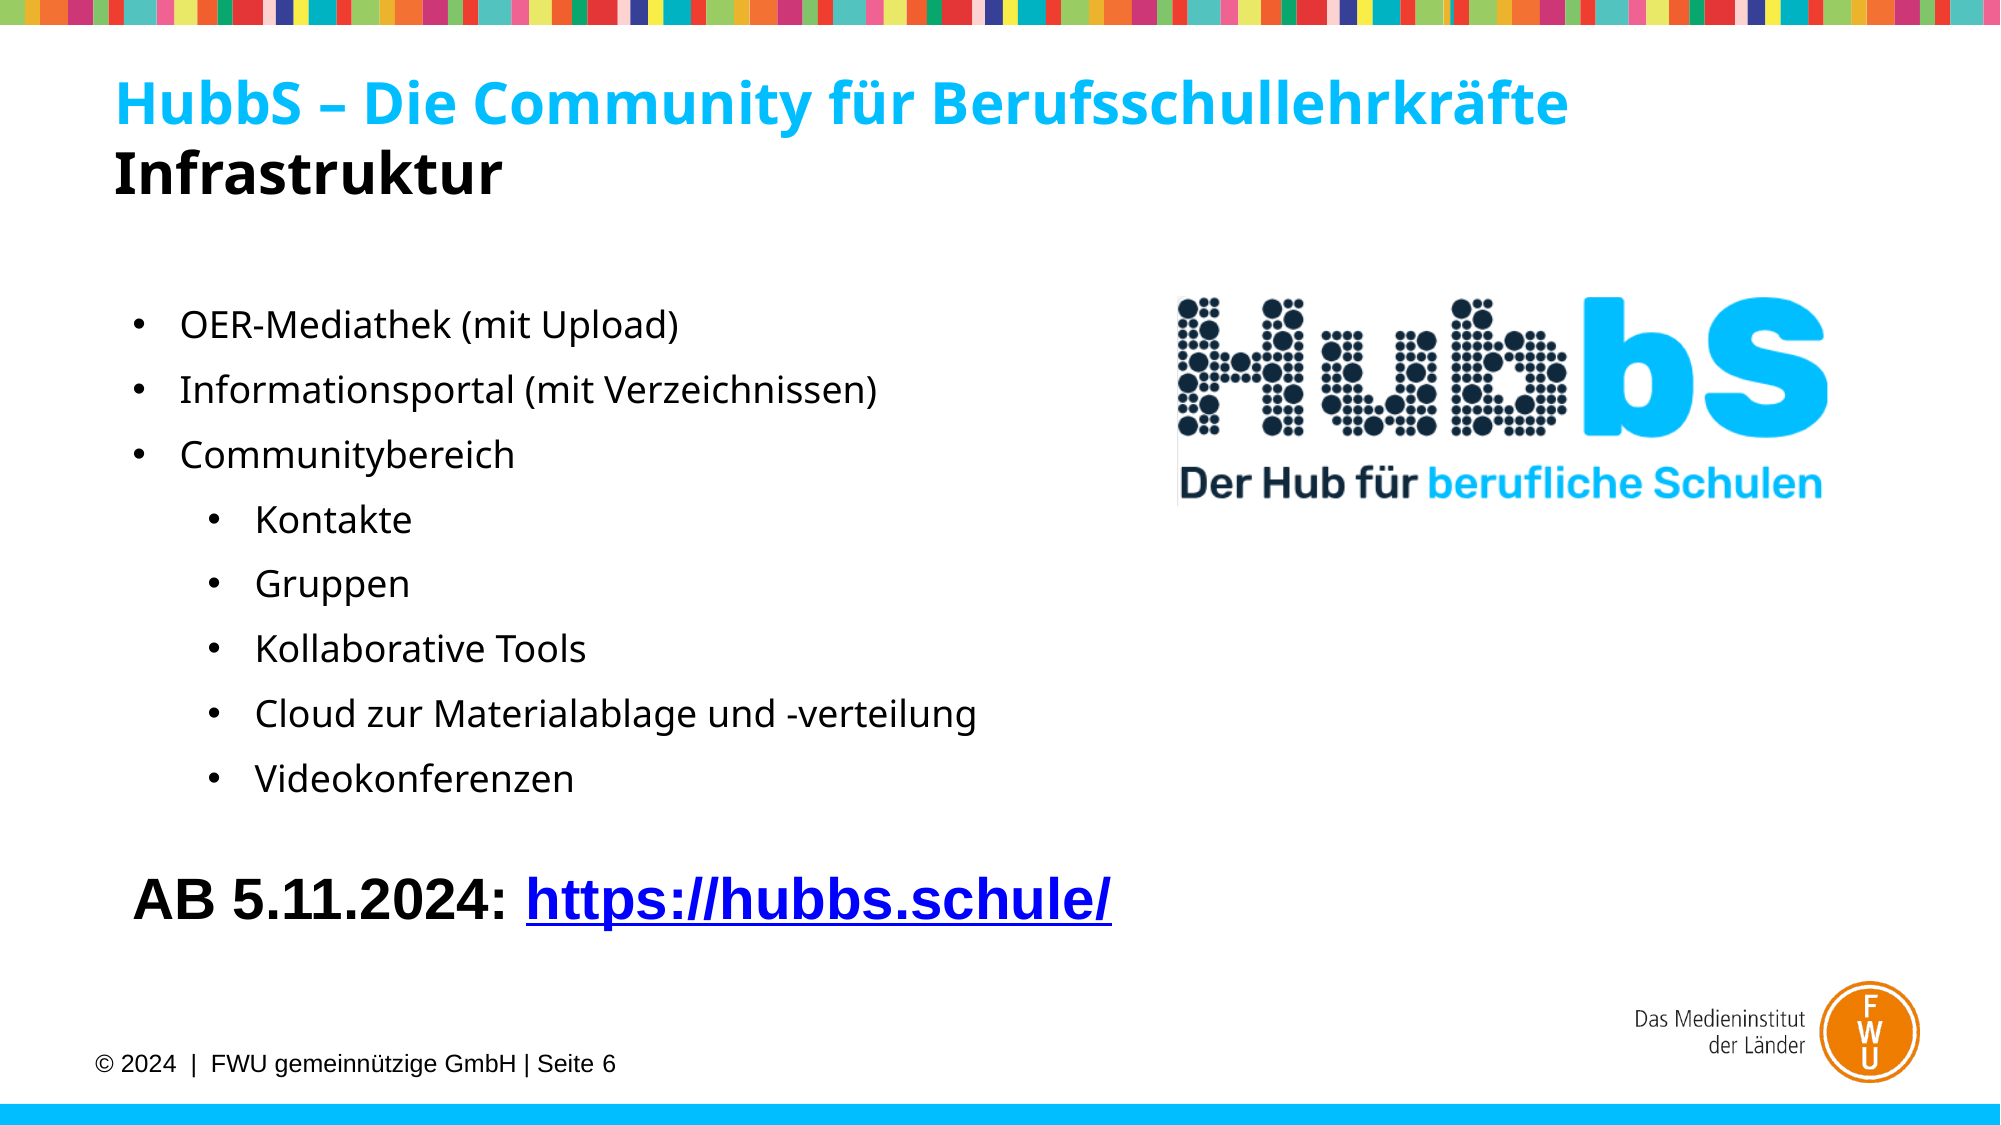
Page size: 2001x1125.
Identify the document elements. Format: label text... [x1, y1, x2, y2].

text_box HubbS – Die Community für Berufsschullehrkräfte Infrastruktur [99, 58, 1900, 207]
picture [1176, 296, 1830, 506]
picture [1636, 981, 1920, 1083]
text_box OER-Mediathek (mit Upload) Informationsportal (mit Verzeichnissen) Communitybereich Kontakte Gruppen Kollaborative Tools Cloud zur Materialablage und -verteilung Videokonferenzen AB 5.11.2024: https://hubbs.schule/ [117, 290, 1851, 939]
